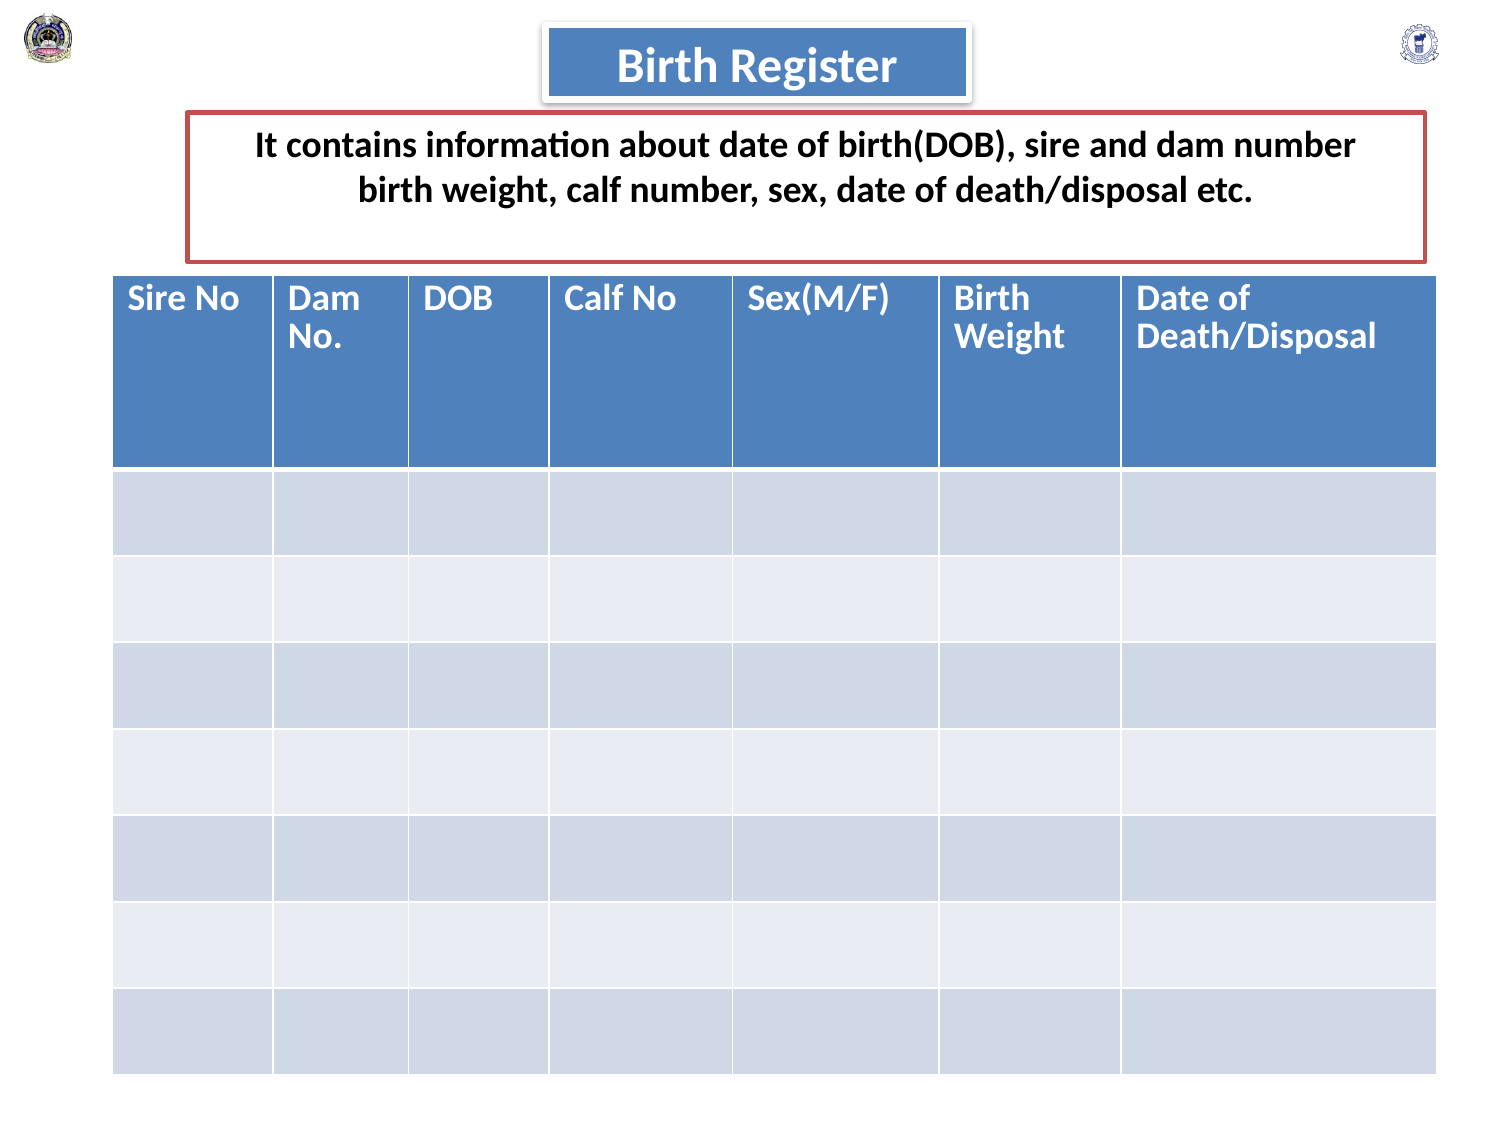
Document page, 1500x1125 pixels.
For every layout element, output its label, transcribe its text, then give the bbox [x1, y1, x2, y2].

table_header Date of Death/Disposal [1122, 276, 1436, 467]
text_box Birth Register [542, 22, 972, 103]
table_cell [733, 903, 938, 987]
table_cell [409, 903, 548, 987]
picture [24, 13, 72, 63]
table_cell [409, 816, 548, 901]
table_cell [940, 643, 1120, 728]
table_cell [550, 730, 732, 814]
table_cell [1122, 557, 1436, 641]
table_cell [940, 989, 1120, 1074]
table_cell [733, 730, 938, 814]
table_cell [1122, 643, 1436, 728]
table_cell [1122, 816, 1436, 901]
table_cell [733, 989, 938, 1074]
table_cell [113, 989, 272, 1074]
table_cell [733, 643, 938, 728]
table_cell [733, 472, 938, 555]
table_cell [113, 643, 272, 728]
table_header Sire No [113, 276, 272, 467]
table_header Dam No. [274, 276, 408, 467]
table_cell [274, 557, 408, 641]
table_cell [274, 472, 408, 555]
table_cell [1122, 989, 1436, 1074]
text_box It contains information about date of birth(DOB), sire and dam number birth weight, calf number, sex, date of death/disposal etc. [185, 110, 1427, 264]
table_cell [113, 816, 272, 901]
table_cell [274, 989, 408, 1074]
table_cell [113, 472, 272, 555]
table_cell [1122, 903, 1436, 987]
table_cell [733, 557, 938, 641]
table_header DOB [409, 276, 548, 467]
table_cell [940, 903, 1120, 987]
table_cell [113, 903, 272, 987]
table_cell [409, 643, 548, 728]
table_cell [409, 989, 548, 1074]
table_cell [550, 903, 732, 987]
table_cell [940, 816, 1120, 901]
table_header Calf No [550, 276, 732, 467]
table_cell [274, 730, 408, 814]
table_cell [550, 472, 732, 555]
table_cell [940, 472, 1120, 555]
table_cell [940, 557, 1120, 641]
table_cell [274, 643, 408, 728]
table_cell [733, 816, 938, 901]
table_cell [1122, 730, 1436, 814]
table_cell [274, 816, 408, 901]
table_header Birth Weight [940, 276, 1120, 467]
table_cell [550, 557, 732, 641]
table_cell [409, 730, 548, 814]
table_cell [409, 472, 548, 555]
table_cell [550, 643, 732, 728]
table_cell [550, 989, 732, 1074]
table_header Sex(M/F) [733, 276, 938, 467]
table_cell [550, 816, 732, 901]
table_cell [113, 730, 272, 814]
table_cell [274, 903, 408, 987]
table_cell [409, 557, 548, 641]
table_cell [1122, 472, 1436, 555]
table_cell [113, 557, 272, 641]
picture [1399, 24, 1440, 65]
table_cell [940, 730, 1120, 814]
